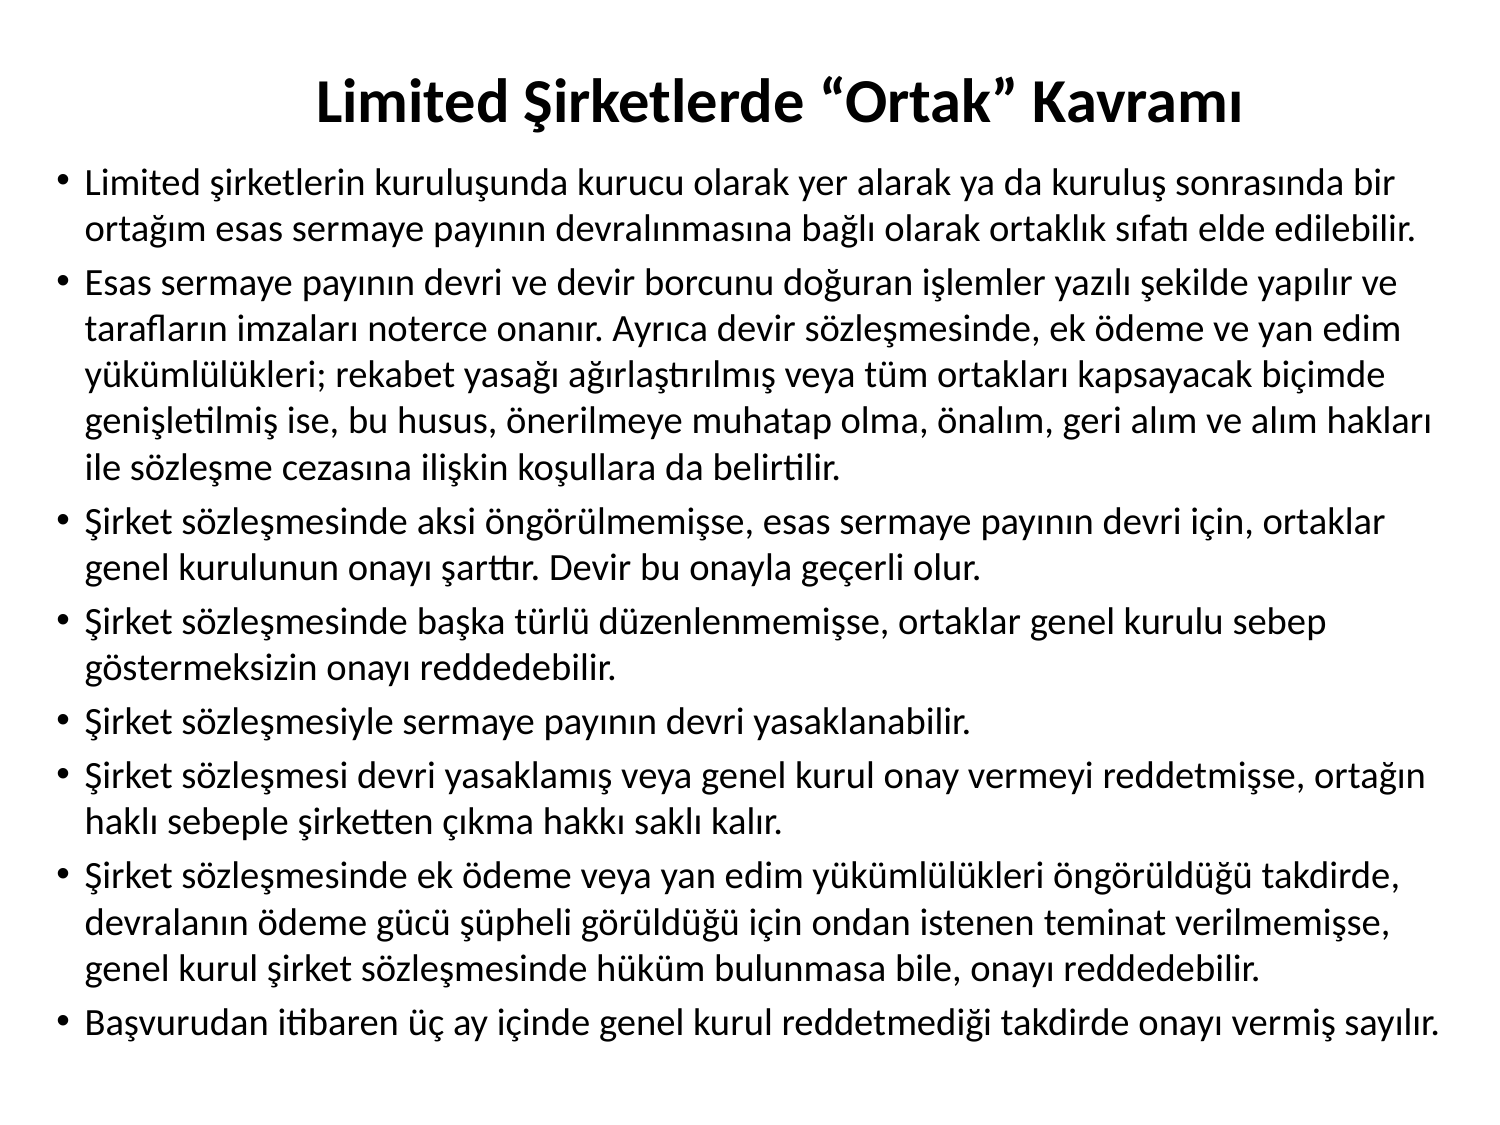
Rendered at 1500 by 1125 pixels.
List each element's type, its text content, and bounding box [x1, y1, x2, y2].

list Limited şirketlerin kuruluşunda kurucu olarak yer alarak ya da kuruluş sonrasında bir ortağım esas sermaye payının devralınmasına bağlı olarak ortaklık sıfatı elde edilebilir. Esas sermaye payının devri ve devir borcunu doğuran işlemler yazılı şekilde yapılır ve tarafların imzaları noterce onanır. Ayrıca devir sözleşmesinde, ek ödeme ve yan edim yükümlülükleri; rekabet yasağı ağırlaştırılmış veya tüm ortakları kapsayacak biçimde genişletilmiş ise, bu husus, önerilmeye muhatap olma, önalım, geri alım ve alım hakları ile sözleşme cezasına ilişkin koşullara da belirtilir. Şirket sözleşmesinde aksi öngörülmemişse, esas sermaye payının devri için, ortaklar genel kurulunun onayı şarttır. Devir bu onayla geçerli olur. Şirket sözleşmesinde başka türlü düzenlenmemişse, ortaklar genel kurulu sebep göstermeksizin onayı reddedebilir. Şirket sözleşmesiyle sermaye payının devri yasaklanabilir. Şirket sözleşmesi devri yasaklamış veya genel kurul onay vermeyi reddetmişse, ortağın haklı sebeple şirketten çıkma hakkı saklı kalır. Şirket sözleşmesinde ek ödeme veya yan edim yükümlülükleri öngörüldüğü takdirde, devralanın ödeme gücü şüpheli görüldüğü için ondan istenen teminat verilmemişse, genel kurul şirket sözleşmesinde hüküm bulunmasa bile, onayı reddedebilir. Başvurudan itibaren üç ay içinde genel kurul reddetmediği takdirde onayı vermiş sayılır. [41, 149, 1459, 1094]
title Limited Şirketlerde “Ortak” Kavramı [135, 45, 1425, 149]
